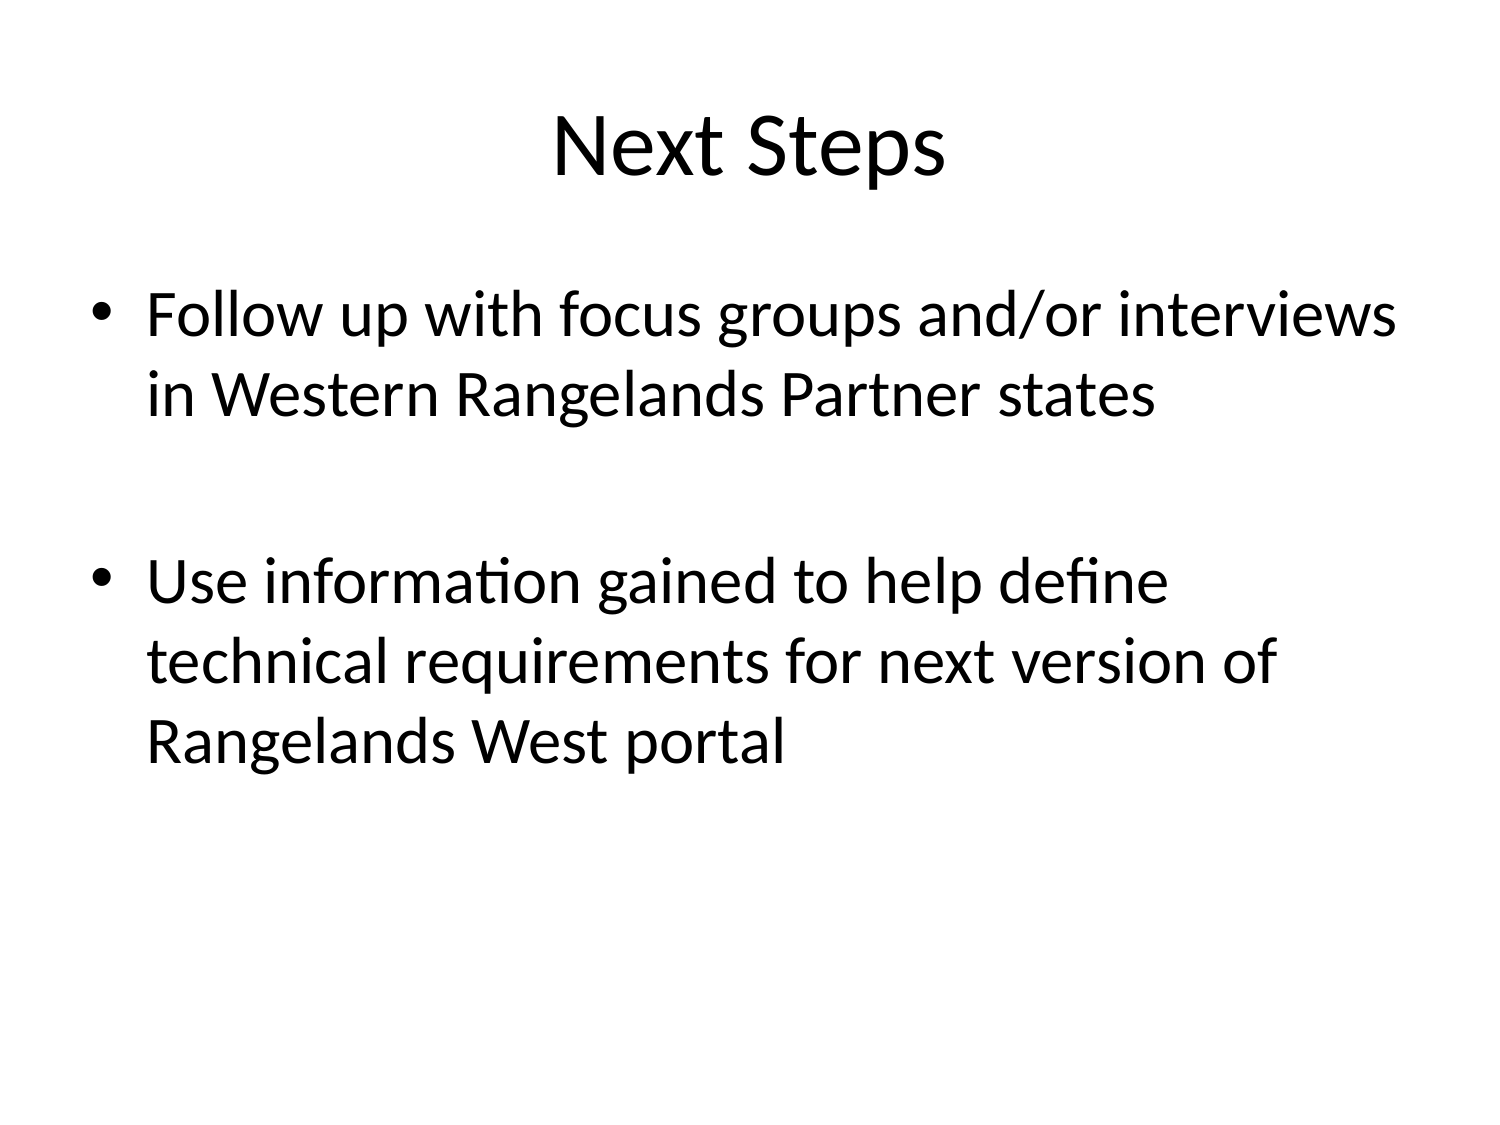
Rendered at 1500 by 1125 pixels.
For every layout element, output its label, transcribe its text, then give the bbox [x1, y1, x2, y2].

title Next Steps [74, 44, 1426, 233]
list Follow up with focus groups and/or interviews in Western Rangelands Partner states Use information gained to help define technical requirements for next version of Rangelands West portal [74, 262, 1426, 1006]
